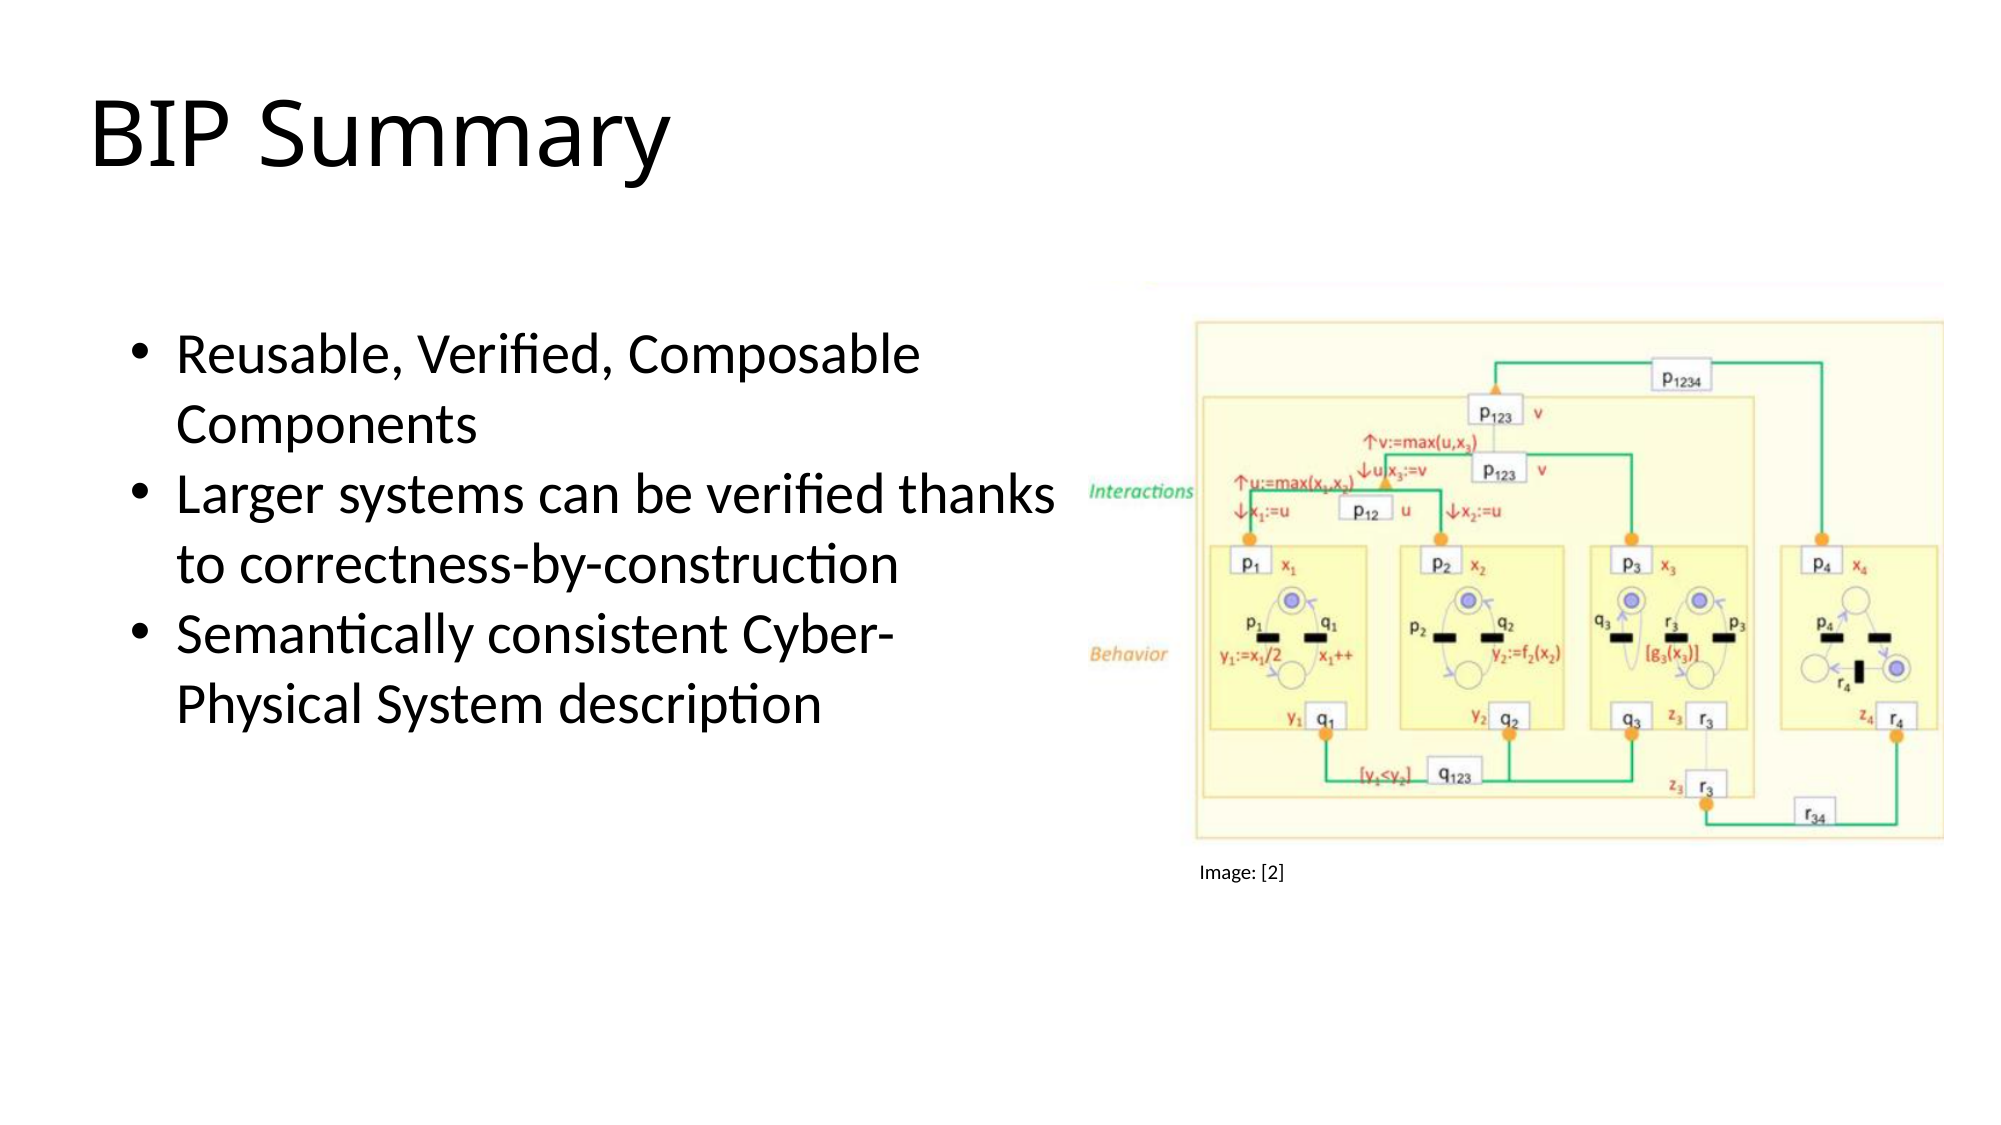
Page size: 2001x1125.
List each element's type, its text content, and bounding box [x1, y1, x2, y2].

text_box Image: [2] [1184, 872, 1746, 892]
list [1088, 281, 1944, 872]
title BIP Summary [72, 28, 1798, 246]
text_box Reusable, Verified, Composable Components Larger systems can be verified thanks to correctness-by-construction Semantically consistent Cyber-Physical System description [114, 307, 1088, 743]
